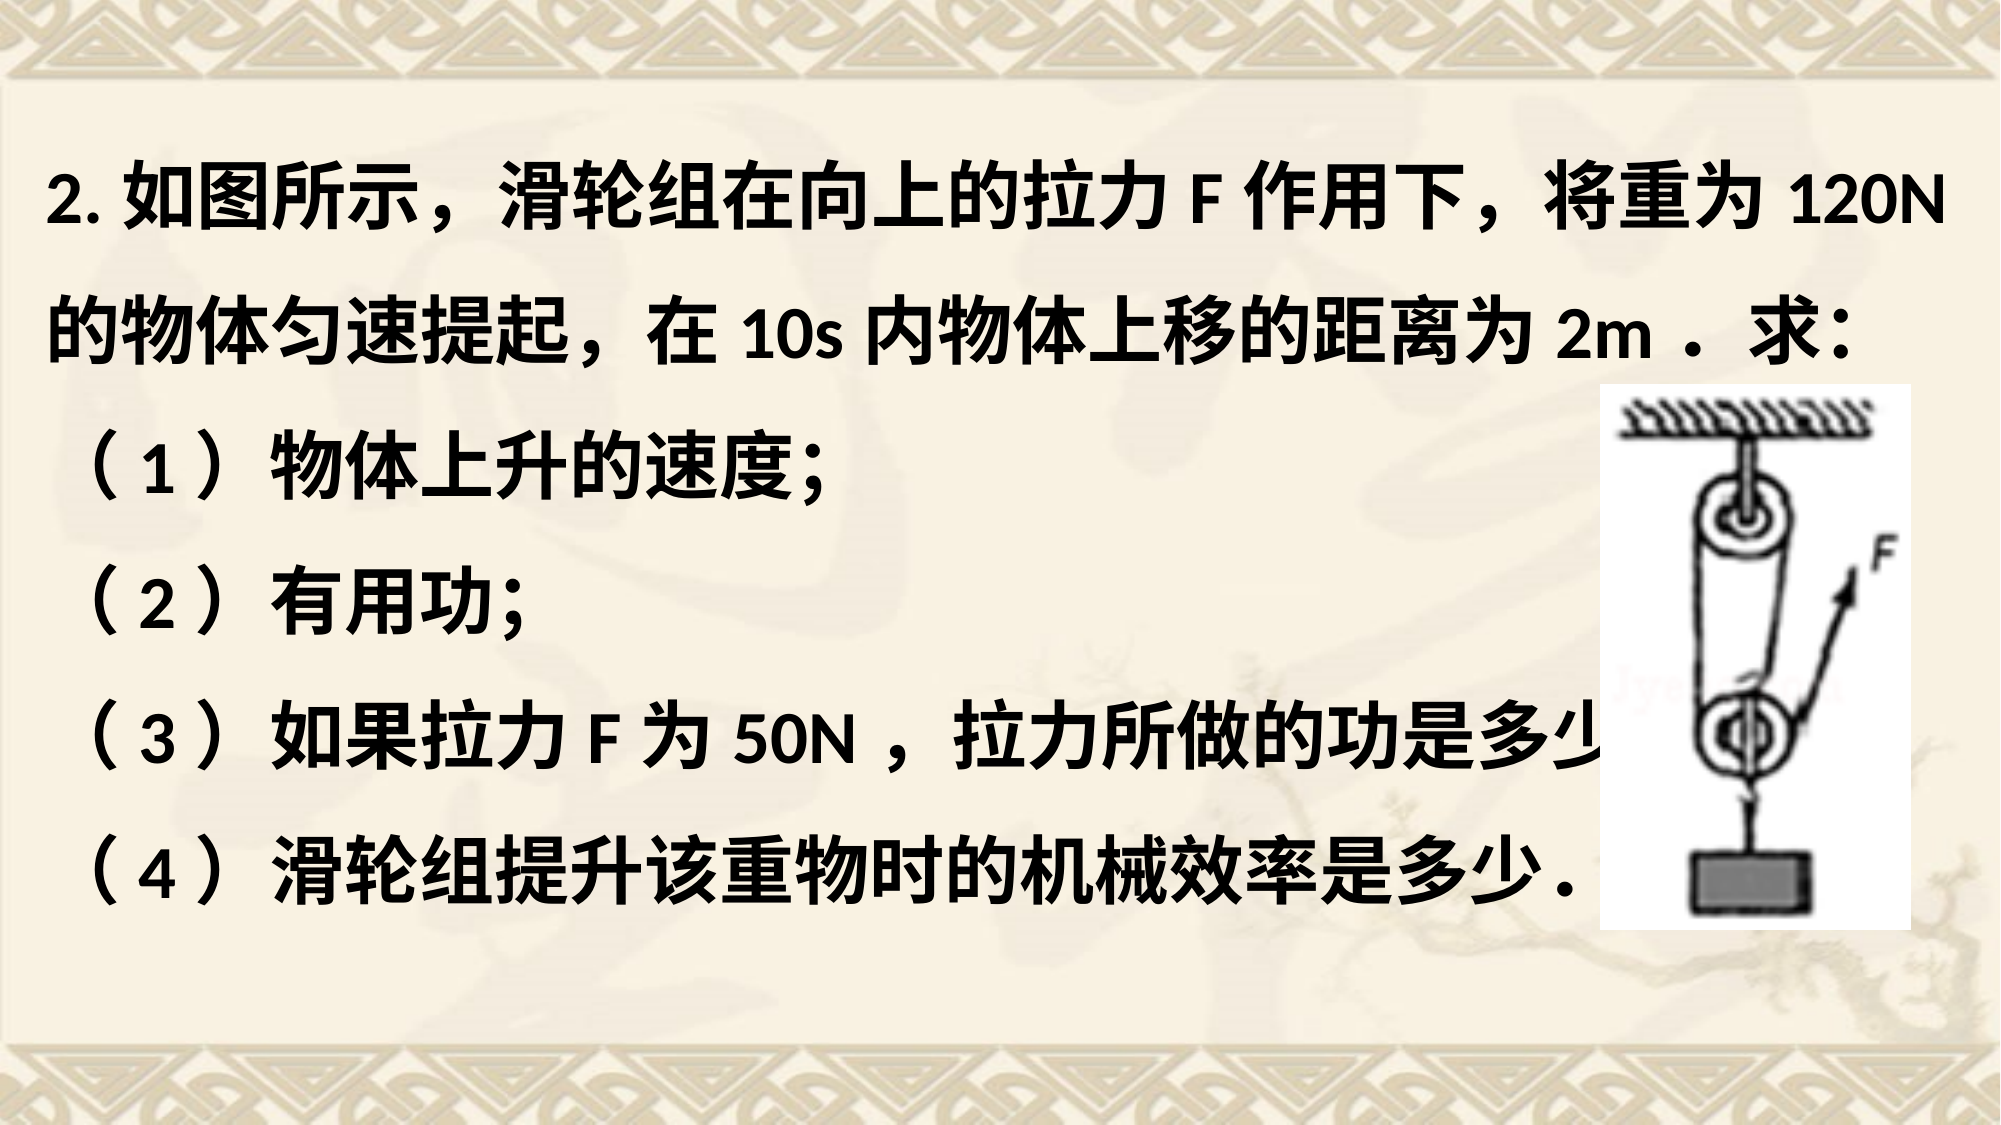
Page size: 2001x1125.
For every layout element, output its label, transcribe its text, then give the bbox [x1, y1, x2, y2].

text_box 2.如图所示，滑轮组在向上的拉力F作用下，将重为120N的物体匀速提起，在10s内物体上移的距离为2m．求： （1）物体上升的速度； （2）有用功； （3）如果拉力F为50N，拉力所做的功是多少； （4）滑轮组提升该重物时的机械效率是多少． [31, 96, 1978, 921]
picture [0, 0, 2001, 1125]
